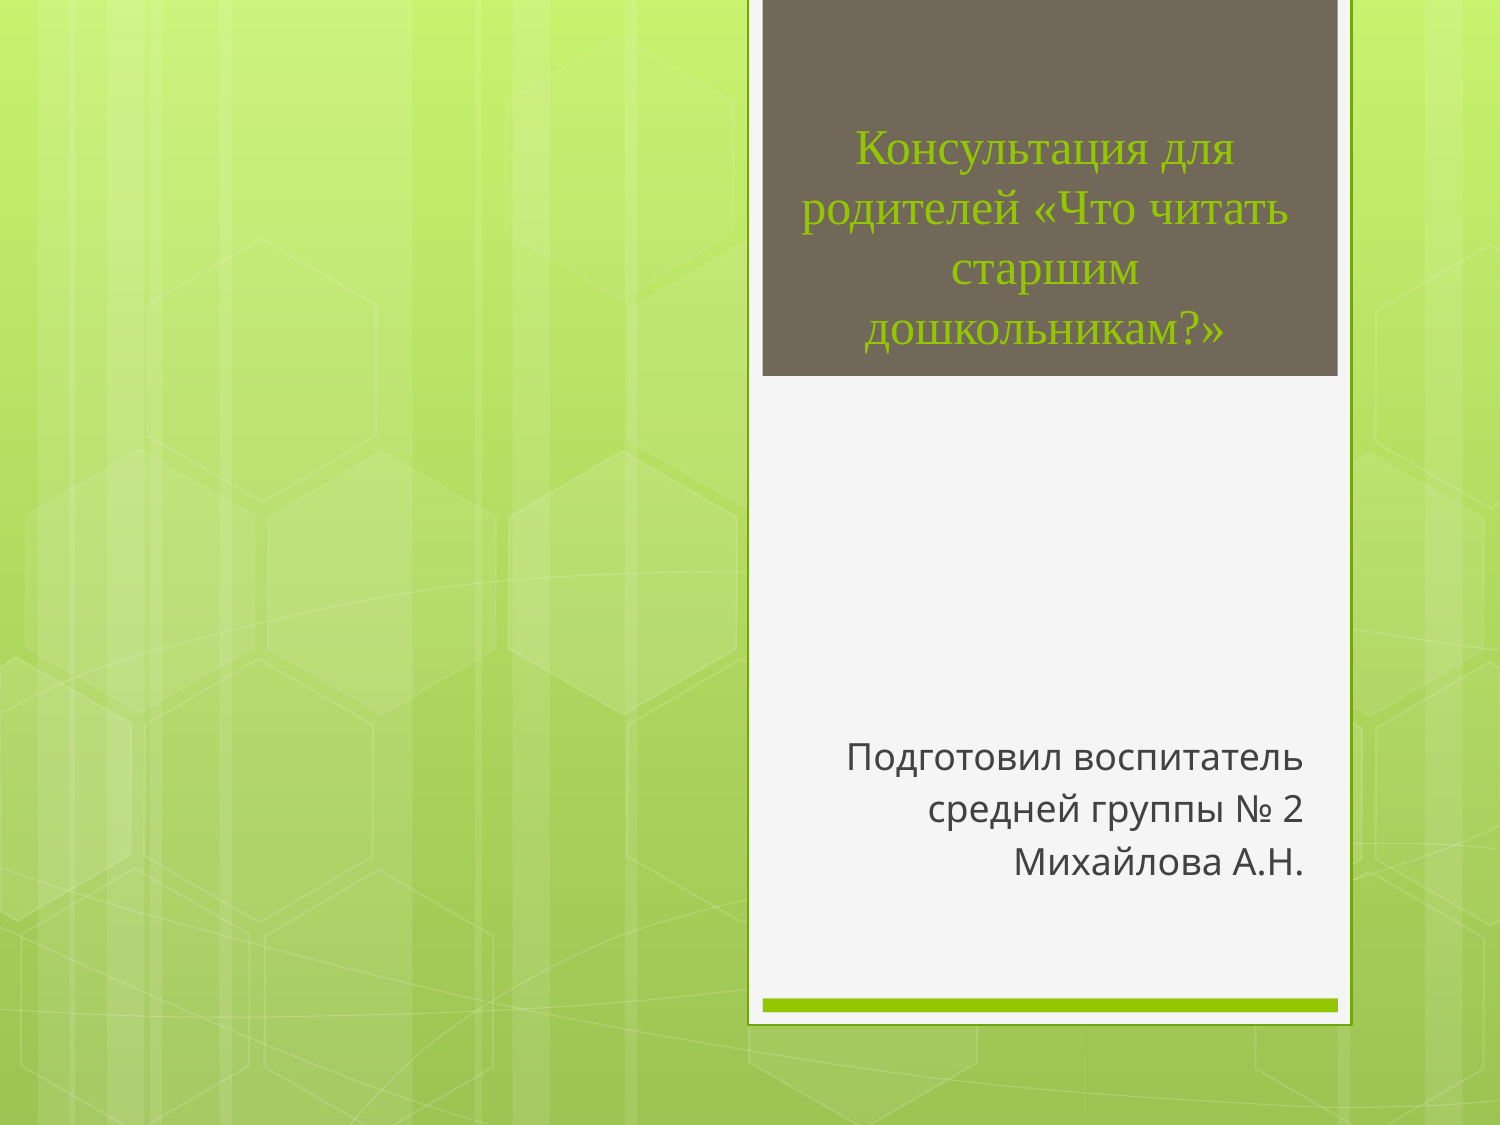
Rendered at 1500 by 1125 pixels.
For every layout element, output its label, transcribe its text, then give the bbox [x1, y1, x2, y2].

title Консультация для родителей «Что читать старшим дошкольникам?» [761, 0, 1329, 362]
subtitle Подготовил воспитатель средней группы № 2 Михайлова А.Н. [776, 725, 1320, 933]
